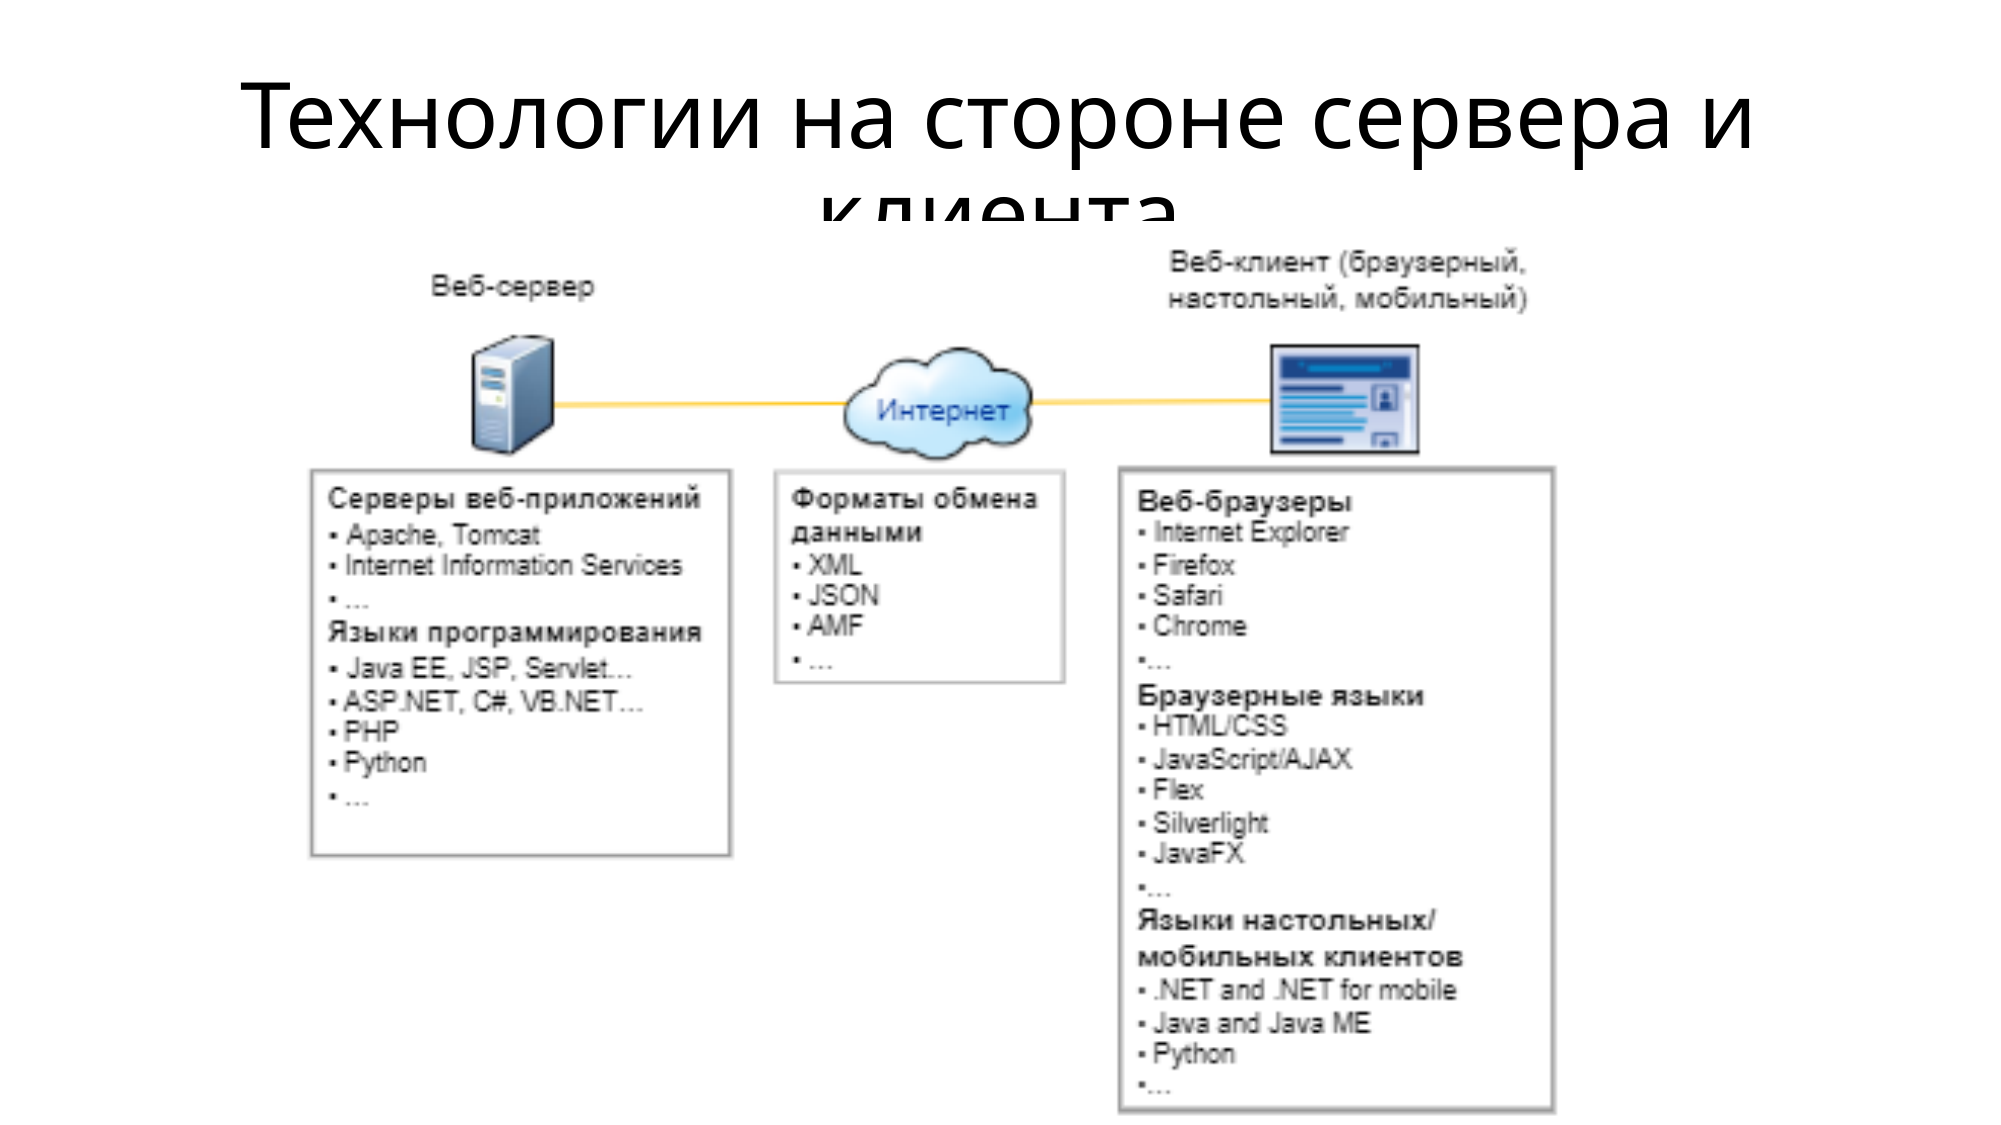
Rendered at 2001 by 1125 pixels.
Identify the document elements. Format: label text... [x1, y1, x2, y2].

title Технологии на стороне сервера и клиента [137, 59, 1863, 278]
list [226, 221, 1643, 1125]
